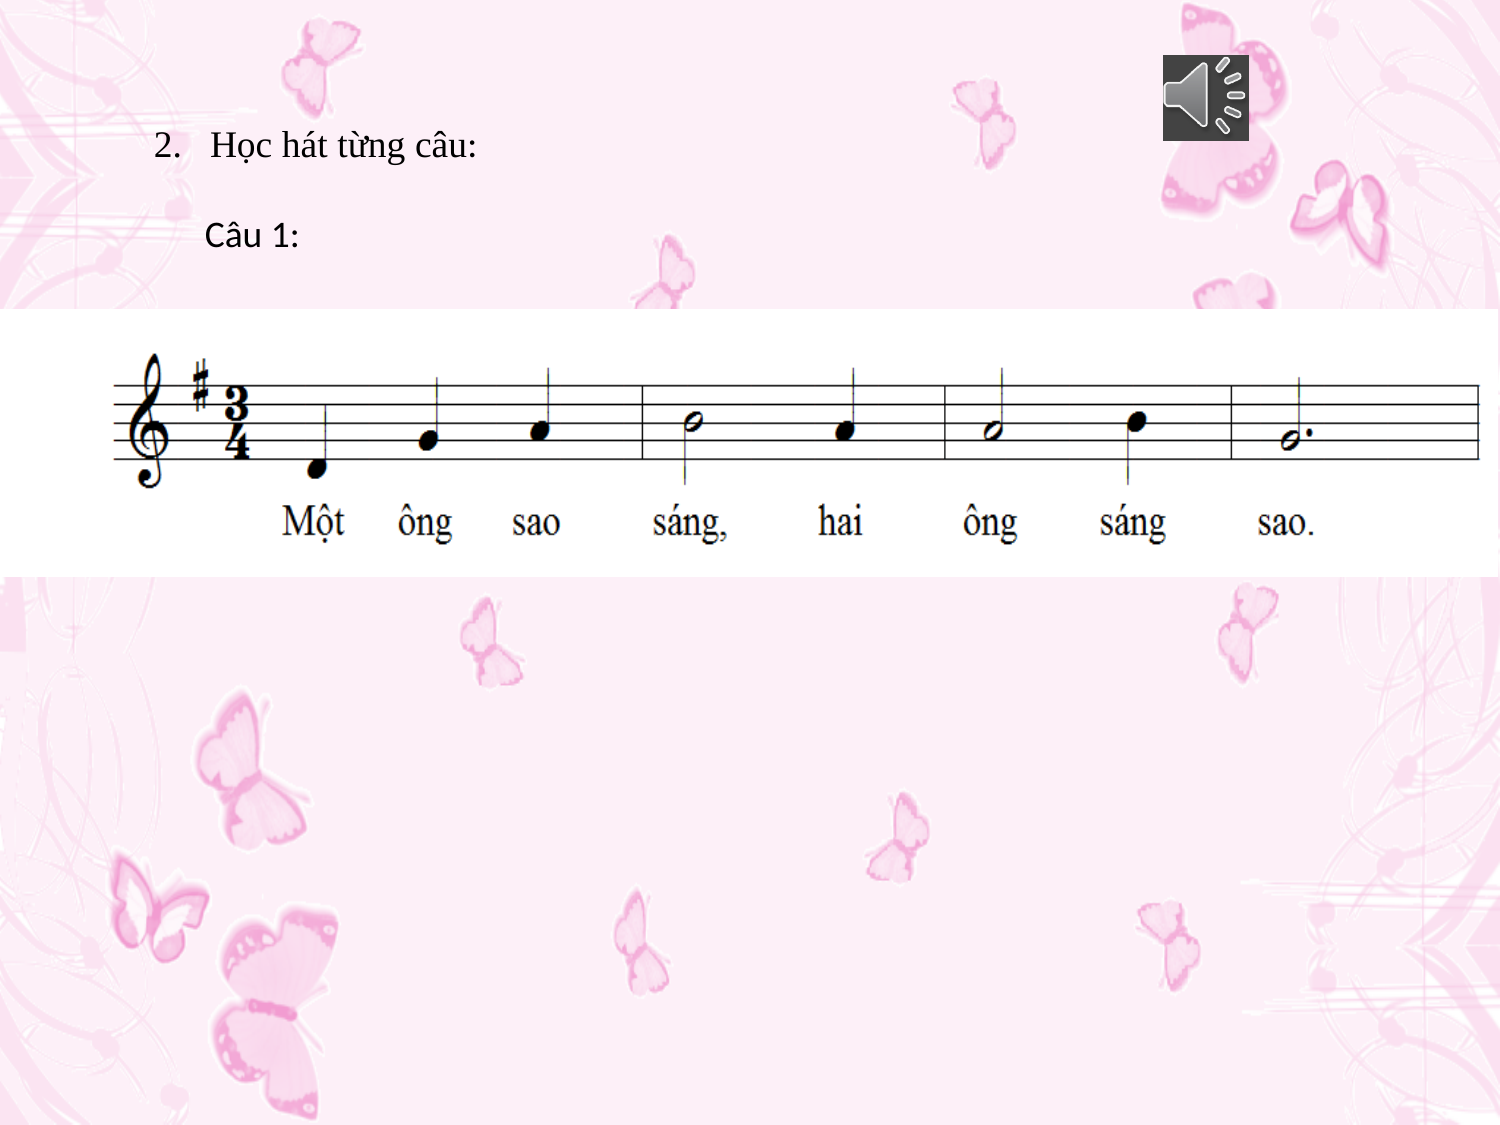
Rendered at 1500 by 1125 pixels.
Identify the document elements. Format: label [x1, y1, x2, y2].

picture [0, 0, 1500, 1125]
text_box [1162, 53, 1251, 142]
